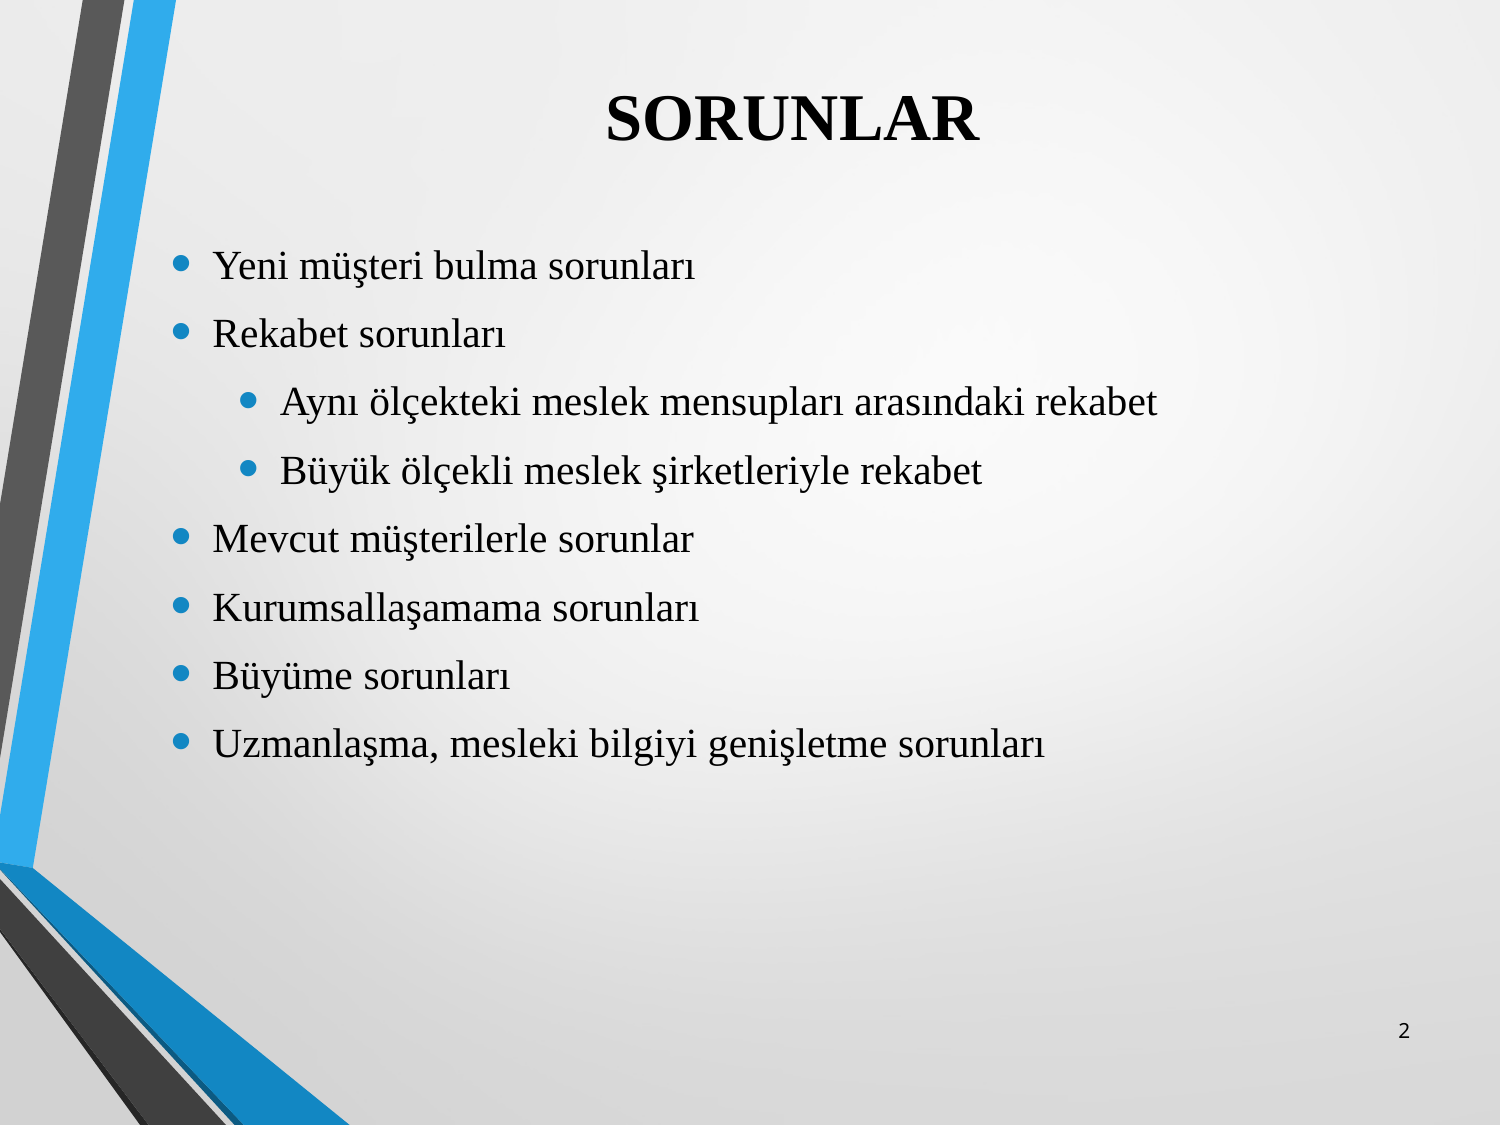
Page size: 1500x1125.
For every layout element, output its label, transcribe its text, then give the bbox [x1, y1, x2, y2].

list Yeni müşteri bulma sorunları Rekabet sorunları Aynı ölçekteki meslek mensupları arasındaki rekabet Büyük ölçekli meslek şirketleriyle rekabet Mevcut müşterilerle sorunlar Kurumsallaşamama sorunları Büyüme sorunları Uzmanlaşma, mesleki bilgiyi genişletme sorunları [155, 228, 1420, 776]
slide_number 2 [1354, 1001, 1425, 1062]
title SORUNLAR [161, 0, 1425, 229]
